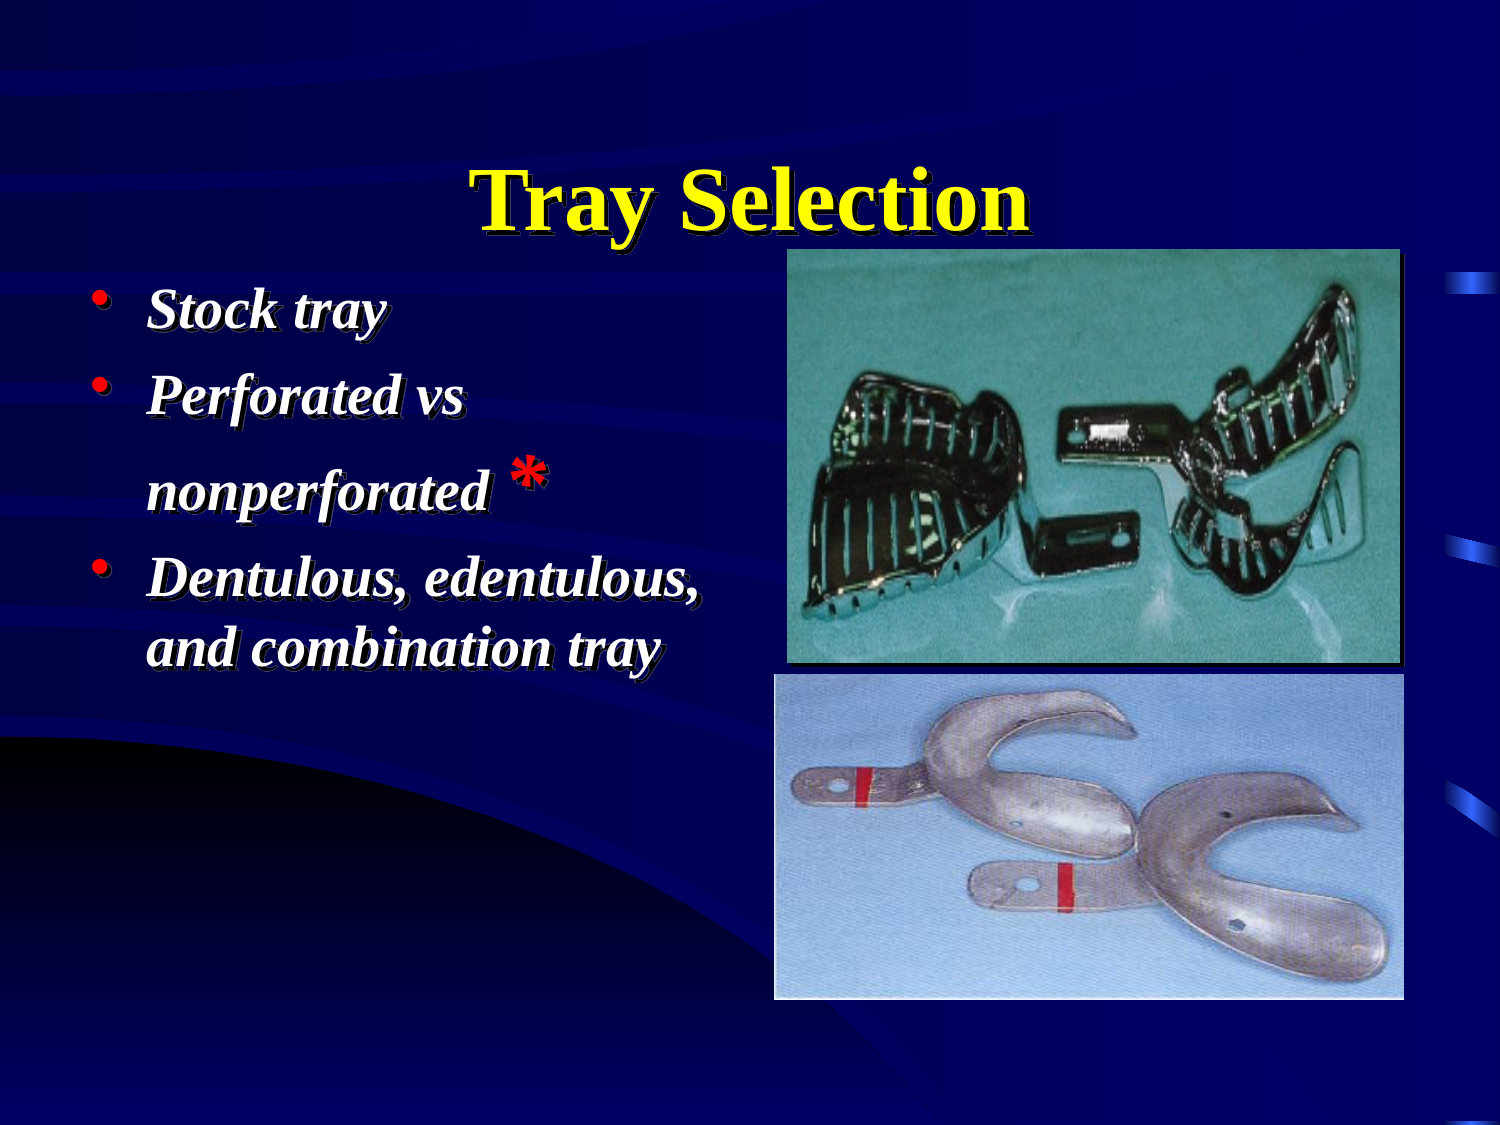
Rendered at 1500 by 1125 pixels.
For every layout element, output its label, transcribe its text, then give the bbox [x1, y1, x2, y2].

list Stock tray Perforated vs nonperforated * Dentulous, edentulous, and combination tray [74, 262, 763, 1006]
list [787, 249, 1401, 663]
picture [774, 674, 1404, 1001]
title Tray Selection [112, 99, 1388, 288]
